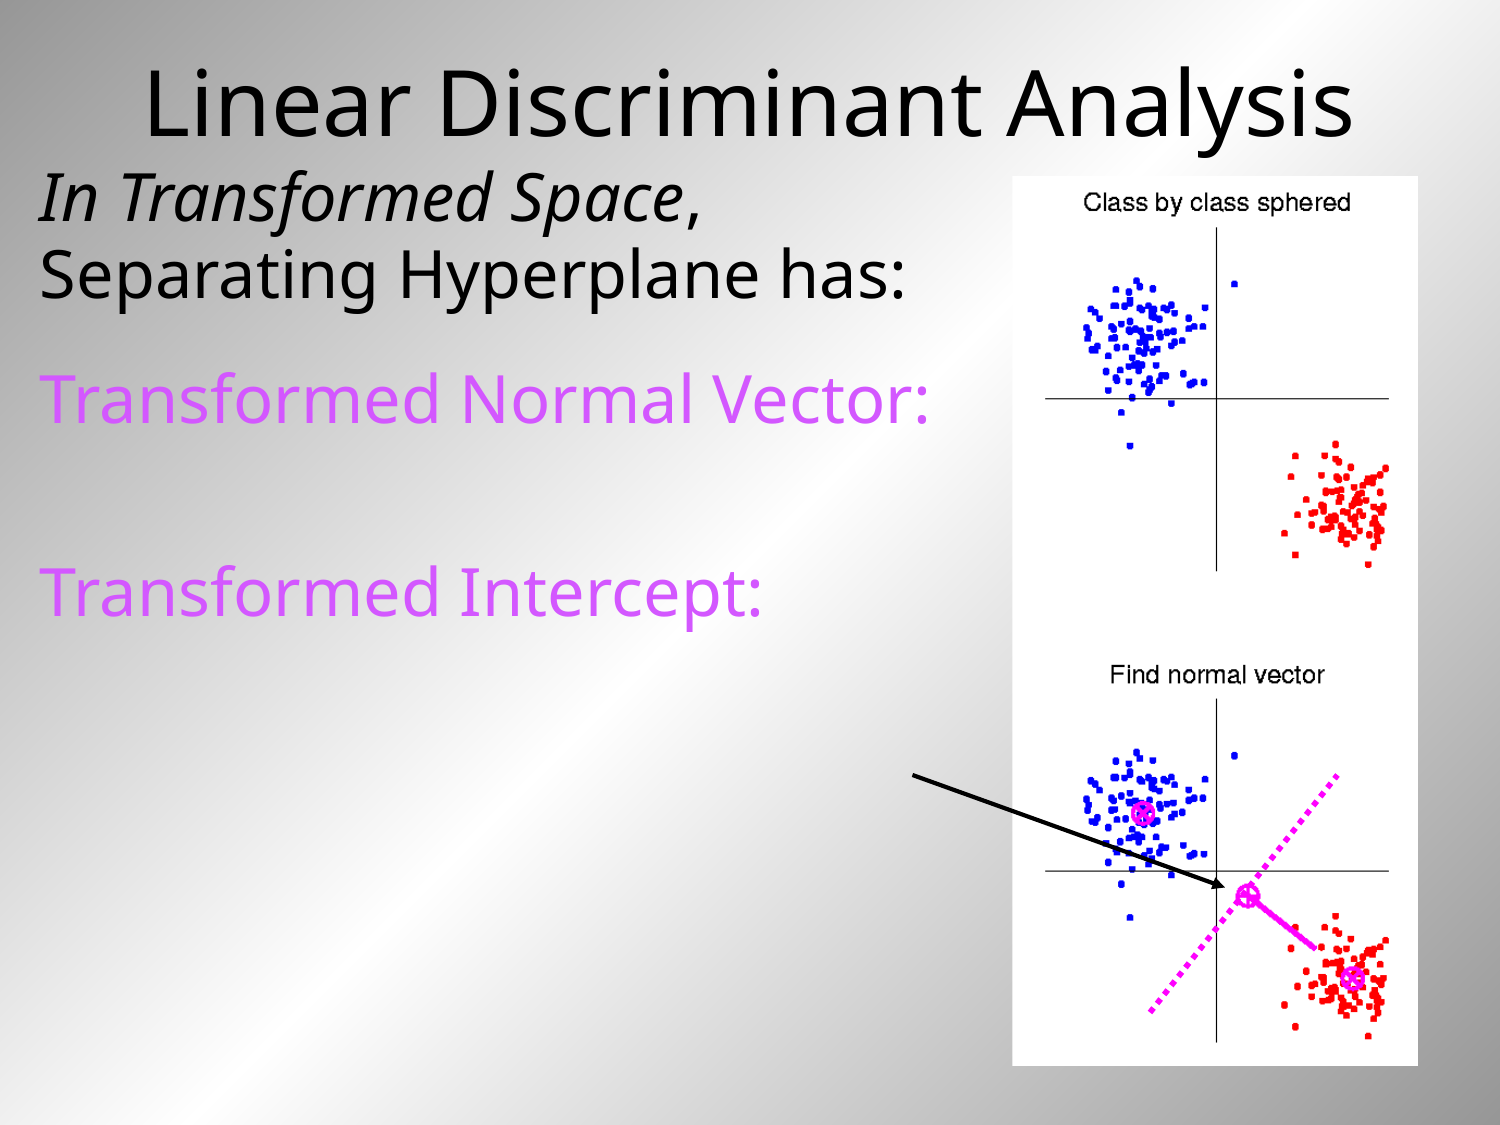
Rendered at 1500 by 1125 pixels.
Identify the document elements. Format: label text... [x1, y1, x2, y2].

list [1011, 175, 1419, 1066]
title Linear Discriminant Analysis [112, 37, 1388, 163]
